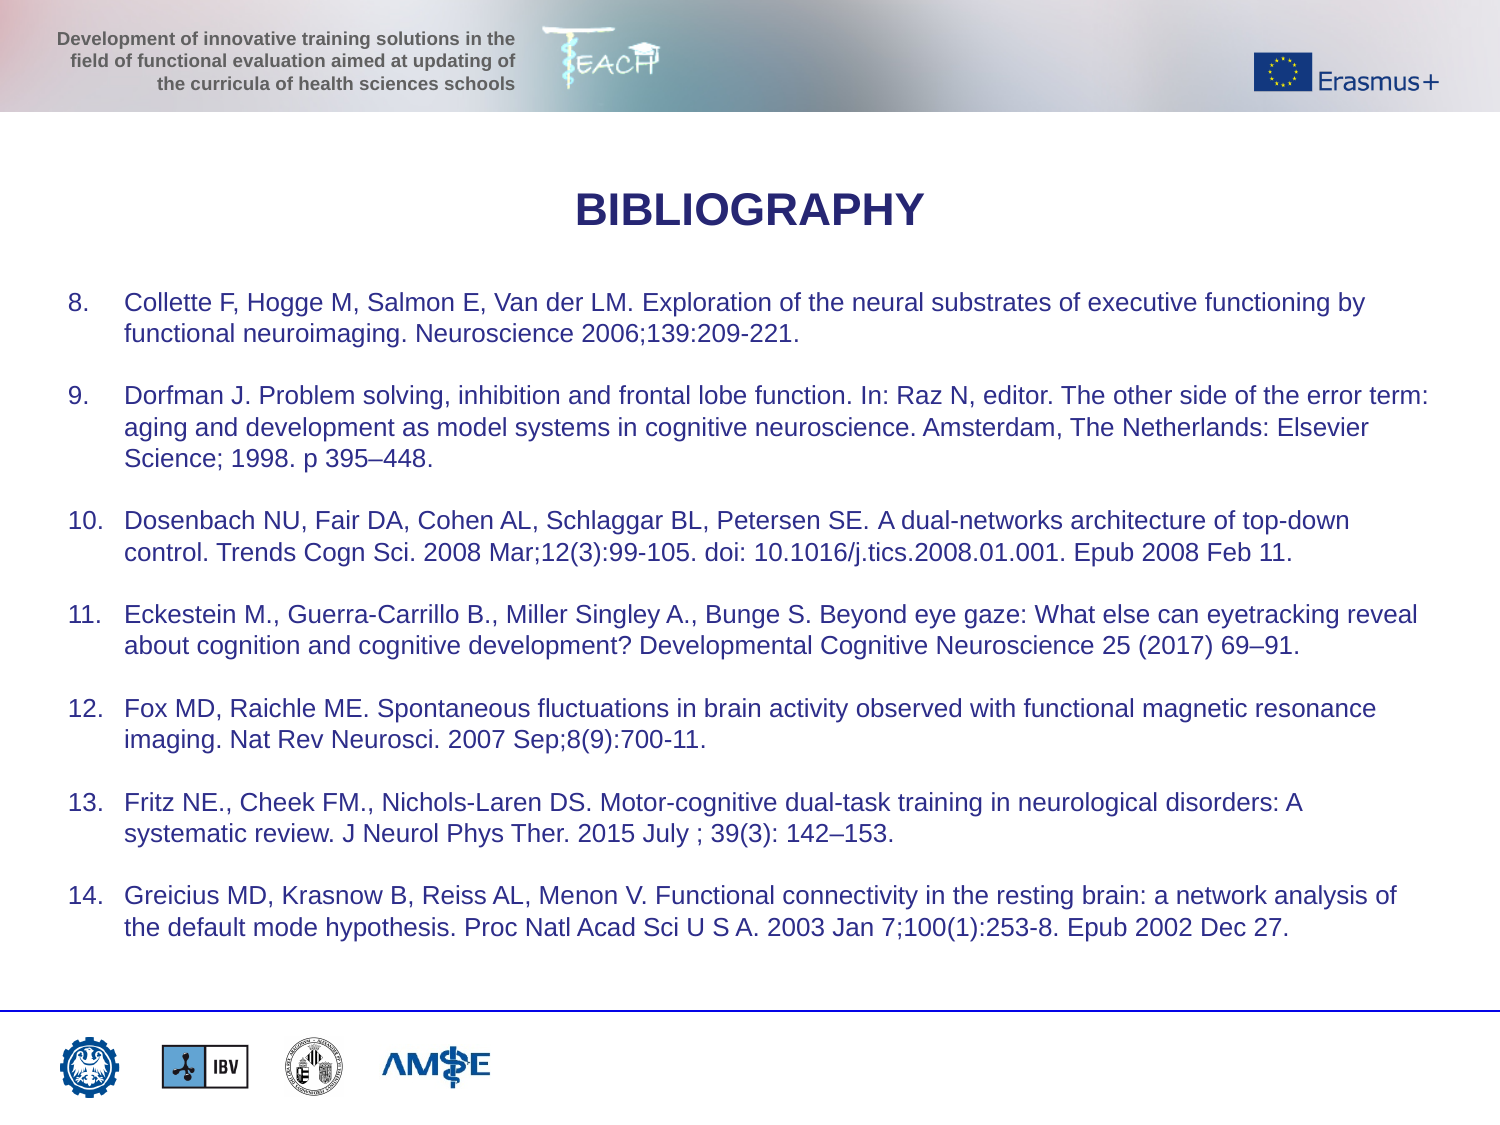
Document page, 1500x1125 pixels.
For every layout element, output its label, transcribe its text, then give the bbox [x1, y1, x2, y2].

picture [53, 1035, 126, 1099]
picture [0, 1, 1500, 112]
text_box Collette F, Hogge M, Salmon E, Van der LM. Exploration of the neural substrates of executive functioning by functional neuroimaging. Neuroscience 2006;139:209-221. Dorfman J. Problem solving, inhibition and frontal lobe function. In: Raz N, editor. The other side of the error term: aging and development as model systems in cognitive neuroscience. Amsterdam, The Netherlands: Elsevier Science; 1998. p 395–448. Dosenbach NU, Fair DA, Cohen AL, Schlaggar BL, Petersen SE. A dual-networks architecture of top-down control. Trends Cogn Sci. 2008 Mar;12(3):99-105. doi: 10.1016/j.tics.2008.01.001. Epub 2008 Feb 11. Eckestein M., Guerra-Carrillo B., Miller Singley A., Bunge S. Beyond eye gaze: What else can eyetracking reveal about cognition and cognitive development? Developmental Cognitive Neuroscience 25 (2017) 69–91. Fox MD, Raichle ME. Spontaneous fluctuations in brain activity observed with functional magnetic resonance imaging. Nat Rev Neurosci. 2007 Sep;8(9):700-11. Fritz NE., Cheek FM., Nichols-Laren DS. Motor-cognitive dual-task training in neurological disorders: A systematic review. J Neurol Phys Ther. 2015 July ; 39(3): 142–153. Greicius MD, Krasnow B, Reiss AL, Menon V. Functional connectivity in the resting brain: a network analysis of the default mode hypothesis. Proc Natl Acad Sci U S A. 2003 Jan 7;100(1):253-8. Epub 2002 Dec 27. [53, 277, 1447, 949]
picture [379, 1044, 491, 1089]
picture [284, 1036, 344, 1097]
picture [161, 1044, 249, 1089]
text_box BIBLIOGRAPHY [0, 172, 1500, 243]
